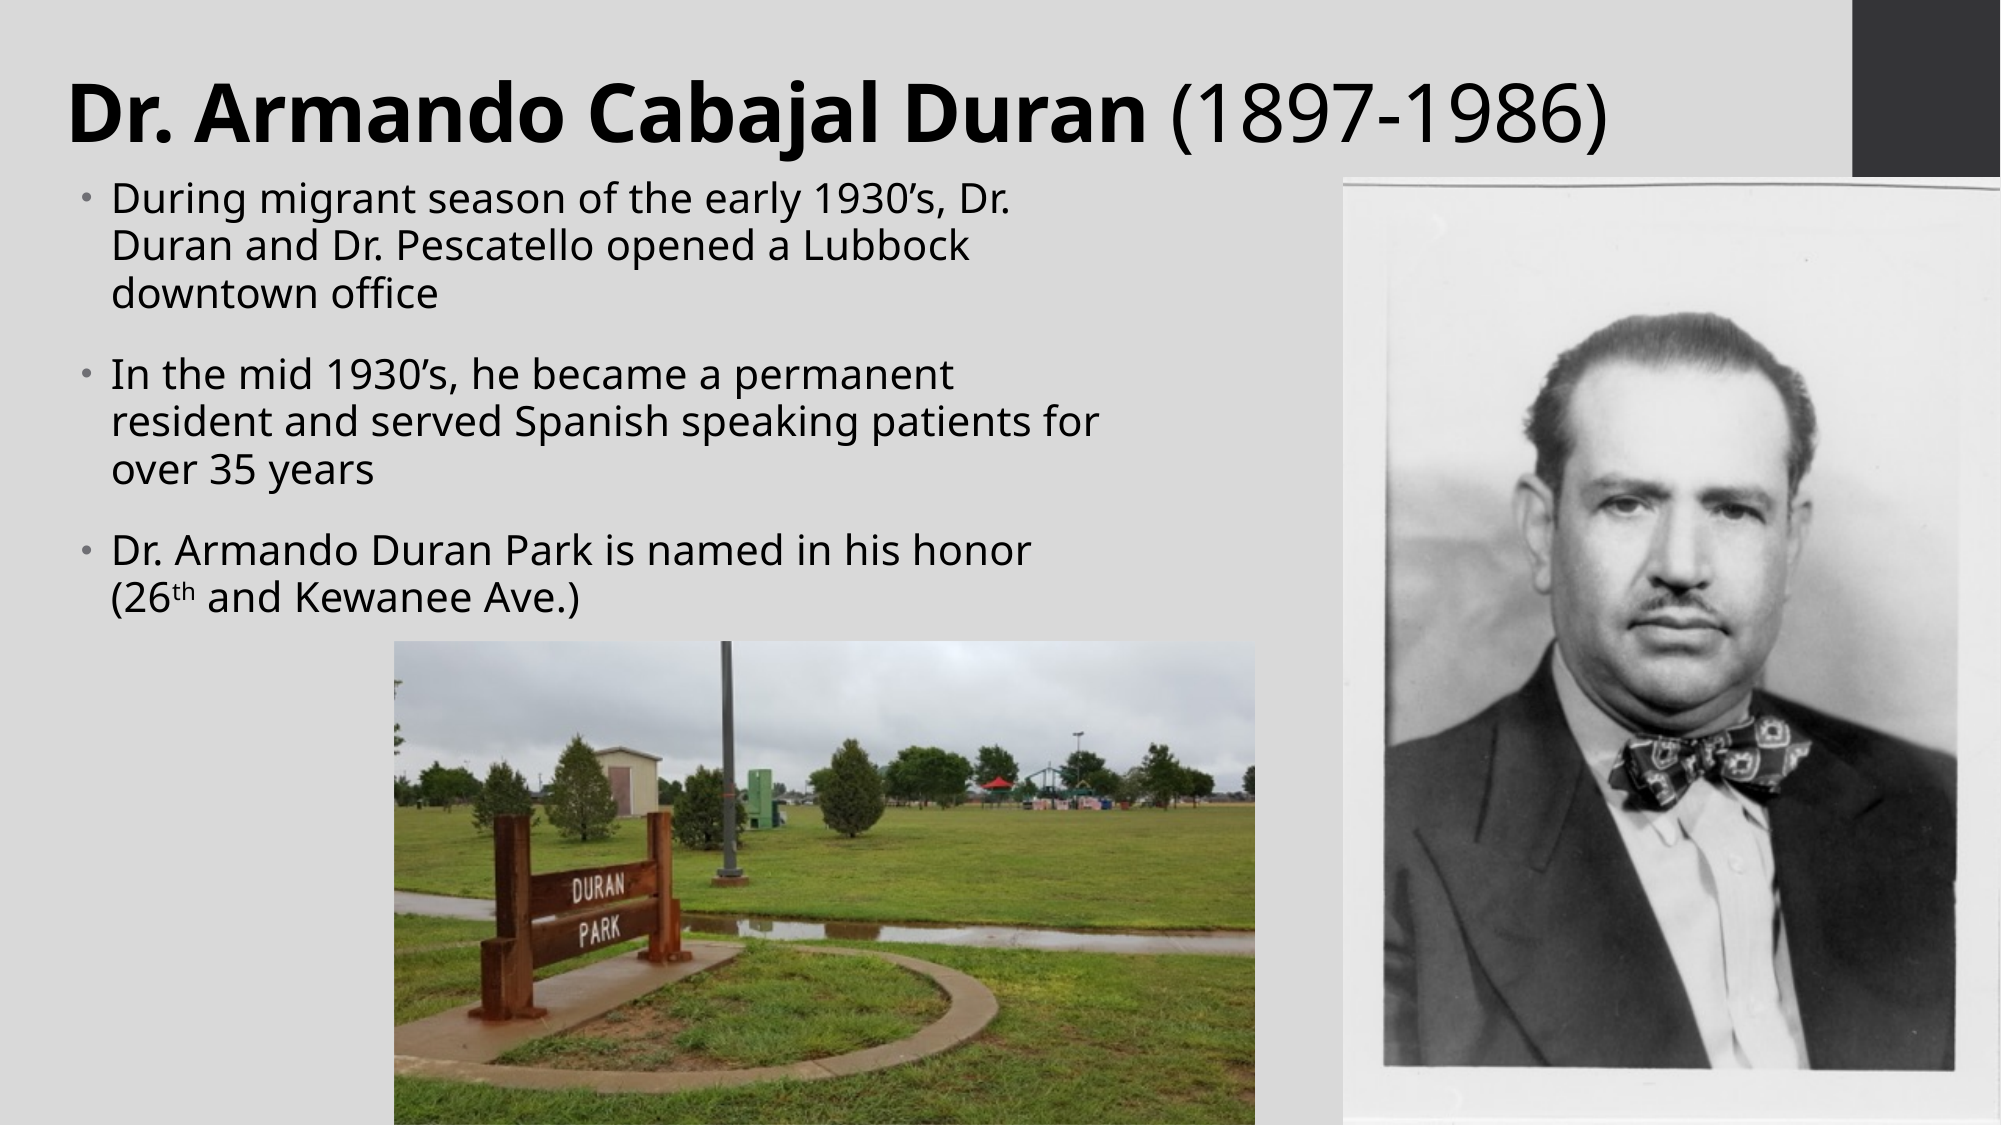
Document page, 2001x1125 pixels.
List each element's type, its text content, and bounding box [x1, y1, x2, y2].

title Dr. Armando Cabajal Duran (1897-1986) [50, 64, 1824, 168]
list During migrant season of the early 1930’s, Dr. Duran and Dr. Pescatello opened a Lubbock downtown office In the mid 1930’s, he became a permanent resident and served Spanish speaking patients for over 35 years Dr. Armando Duran Park is named in his honor (26th and Kewanee Ave.) [65, 167, 1142, 962]
picture [1342, 176, 2000, 1125]
picture [392, 640, 1255, 1125]
